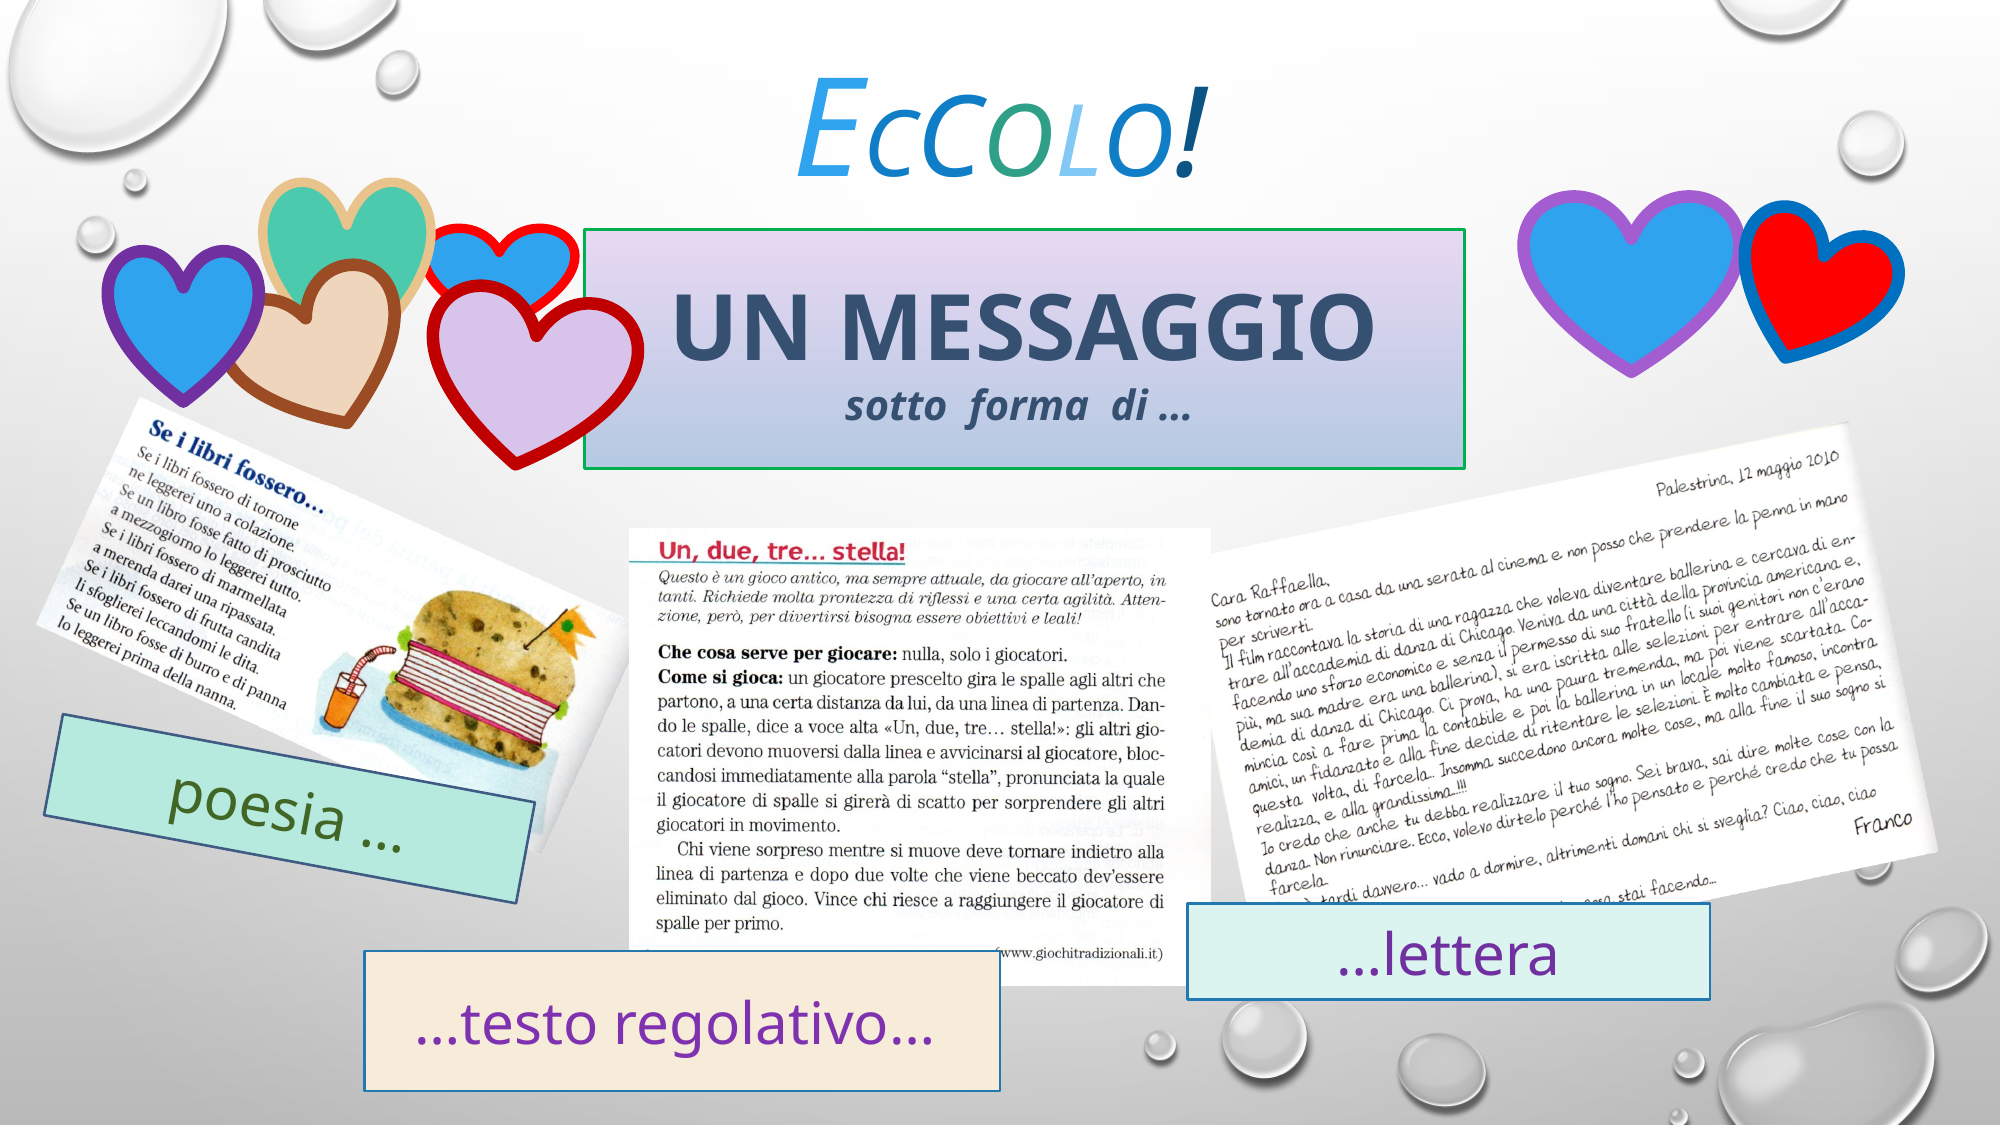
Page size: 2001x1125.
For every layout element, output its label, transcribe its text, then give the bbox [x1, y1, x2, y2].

text_box [228, 263, 396, 424]
title Eccolo! [149, 22, 1851, 242]
text_box [261, 180, 433, 316]
picture [0, 0, 2000, 1125]
text_box [425, 226, 577, 314]
text_box …lettera [1186, 937, 1711, 1001]
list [62, 500, 618, 752]
text_box [432, 284, 639, 466]
text_box [1522, 195, 1741, 373]
text_box poesia … [42, 744, 537, 905]
text_box [106, 249, 261, 403]
text_box UN MESSAGGIO sotto forma di … [583, 242, 1466, 470]
text_box [1743, 205, 1901, 359]
text_box …testo regolativo… [363, 950, 1001, 1092]
